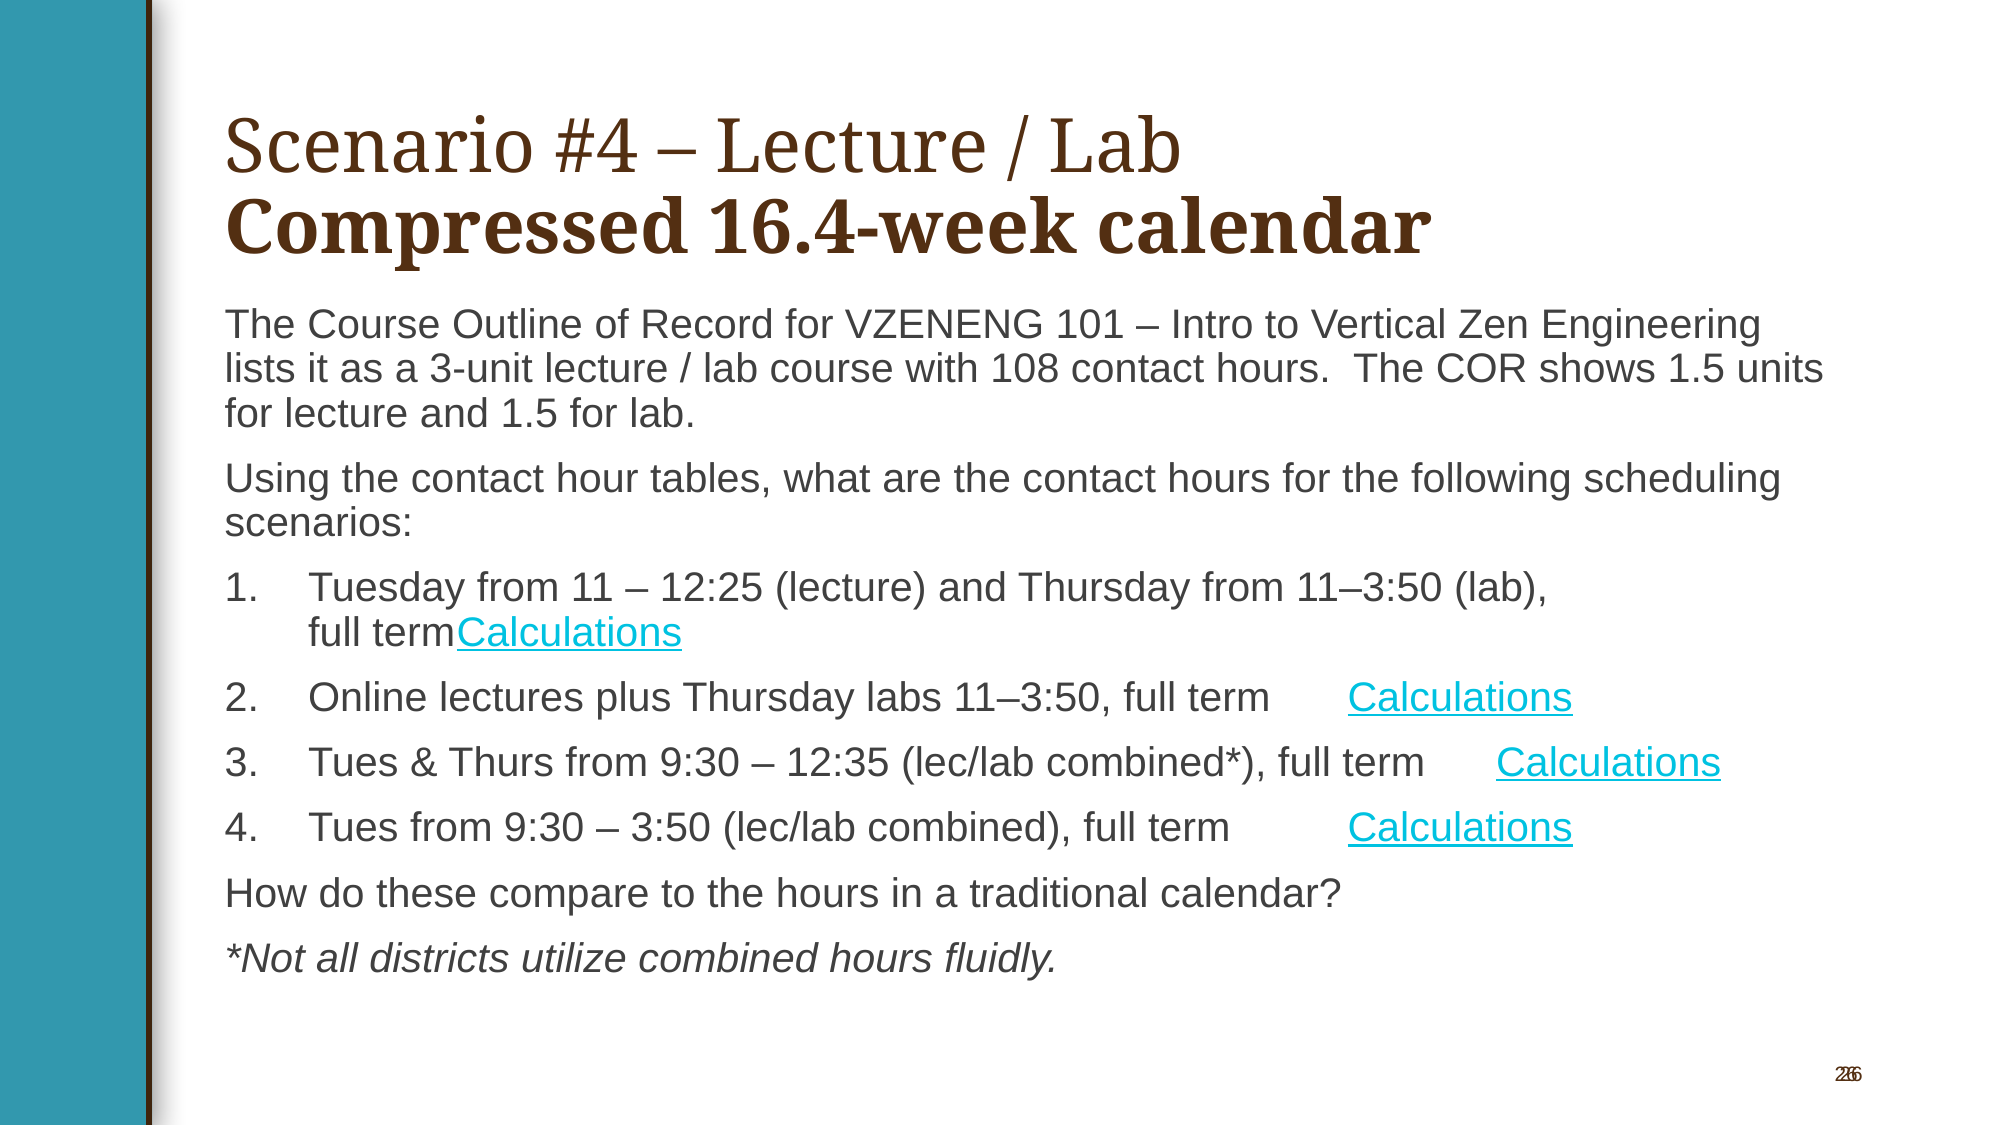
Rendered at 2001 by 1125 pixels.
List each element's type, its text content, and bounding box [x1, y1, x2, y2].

slide_number 26 [1412, 1042, 1863, 1103]
title Scenario #4 – Lecture / Lab Compressed 16.4-week calendar [209, 59, 1858, 278]
list The Course Outline of Record for VZENENG 101 – Intro to Vertical Zen Engineering lists it as a 3-unit lecture / lab course with 108 contact hours. The COR shows 1.5 units for lecture and 1.5 for lab. Using the contact hour tables, what are the contact hours for the following scheduling scenarios: Tuesday from 11 – 12:25 (lecture) and Thursday from 11–3:50 (lab), full term Calculations Online lectures plus Thursday labs 11–3:50, full term Calculations Tues & Thurs from 9:30 – 12:35 (lec/lab combined*), full term Calculations Tues from 9:30 – 3:50 (lec/lab combined), full term Calculations How do these compare to the hours in a traditional calendar? *Not all districts utilize combined hours fluidly. [209, 294, 1860, 1009]
